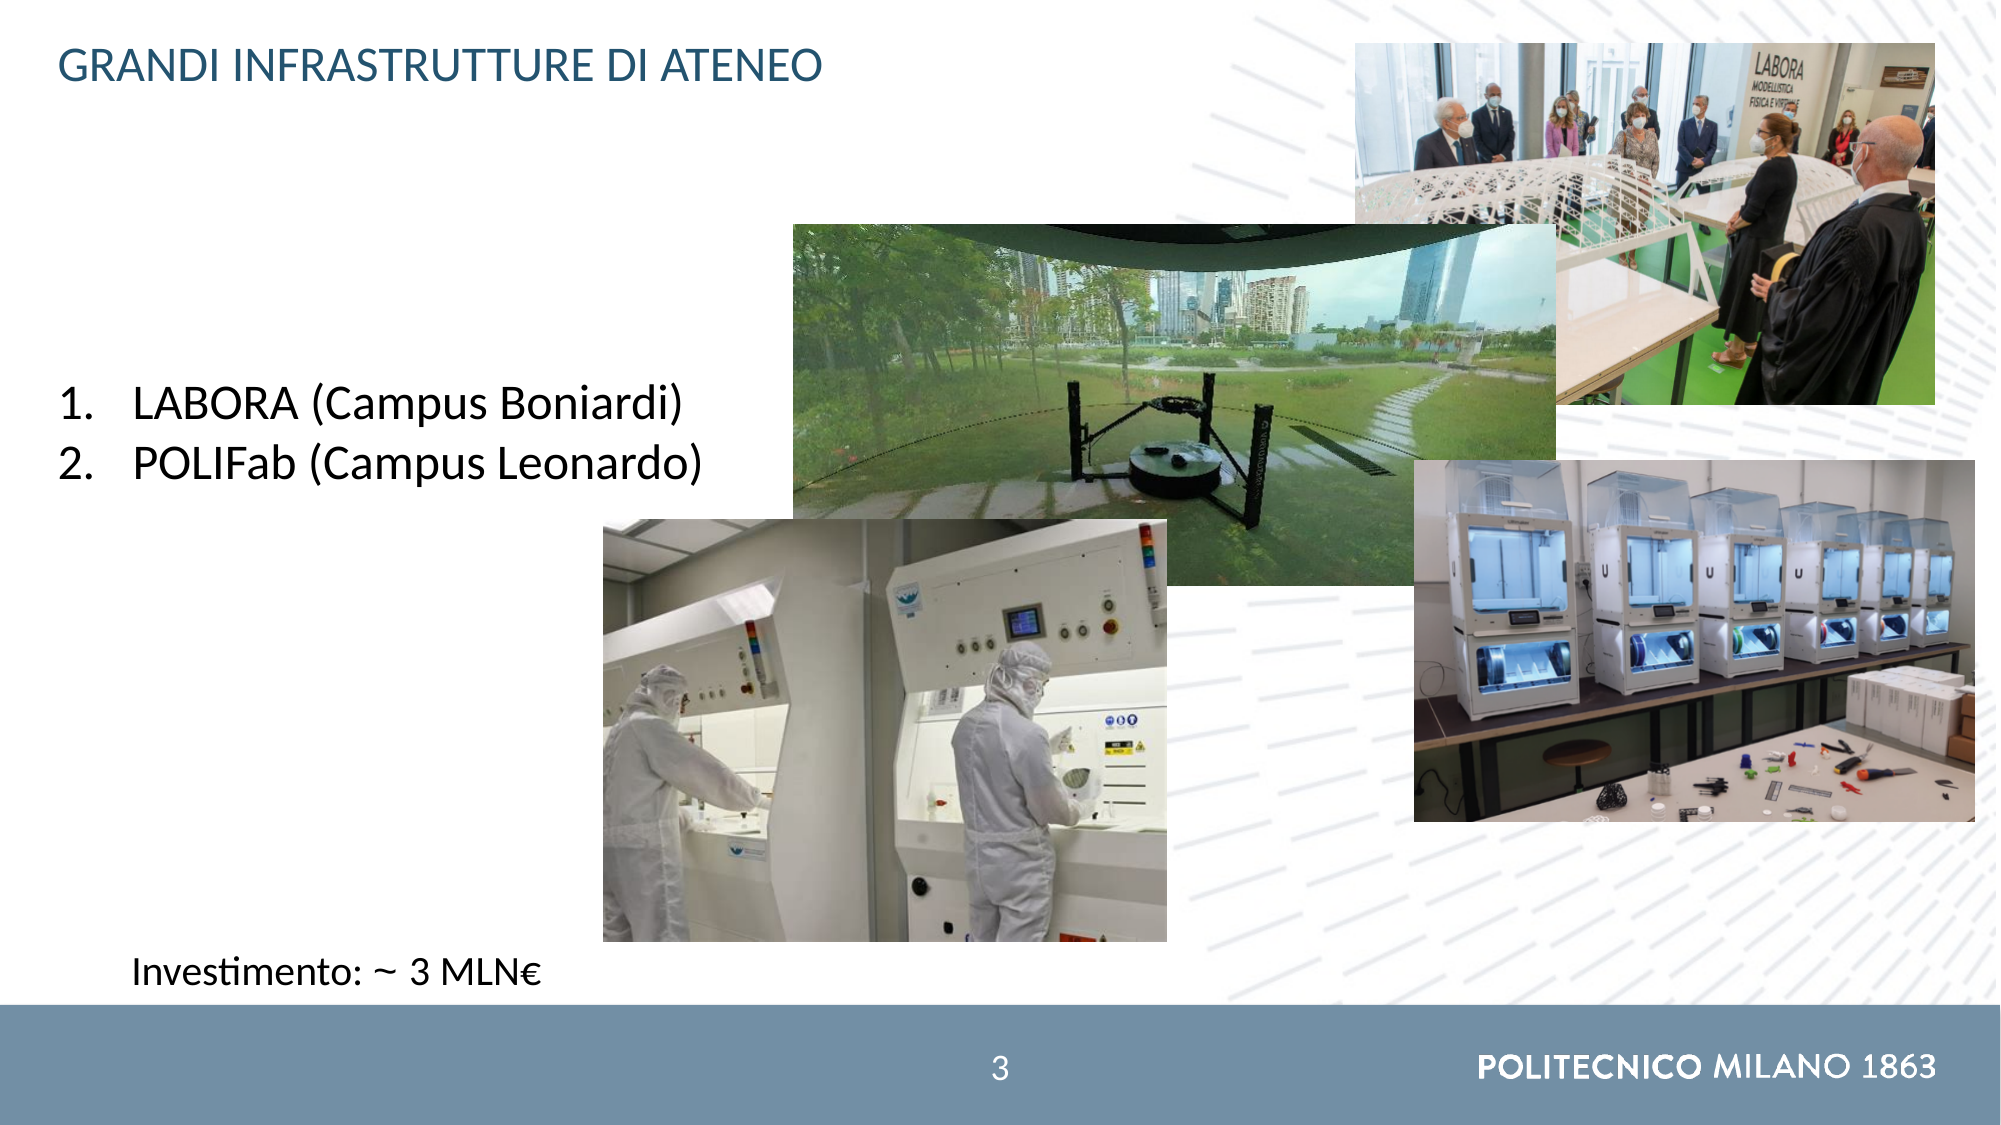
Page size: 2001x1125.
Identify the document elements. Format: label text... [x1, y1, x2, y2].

picture [1472, 1041, 1942, 1090]
text_box Grandi infrastrutture di Ateneo [42, 24, 1740, 100]
text_box Investimento: ~ 3 MLN€ [116, 936, 557, 1002]
text_box LABORA (Campus Boniardi) POLIFab (Campus Leonardo) [42, 362, 788, 558]
picture [602, 0, 1996, 1004]
